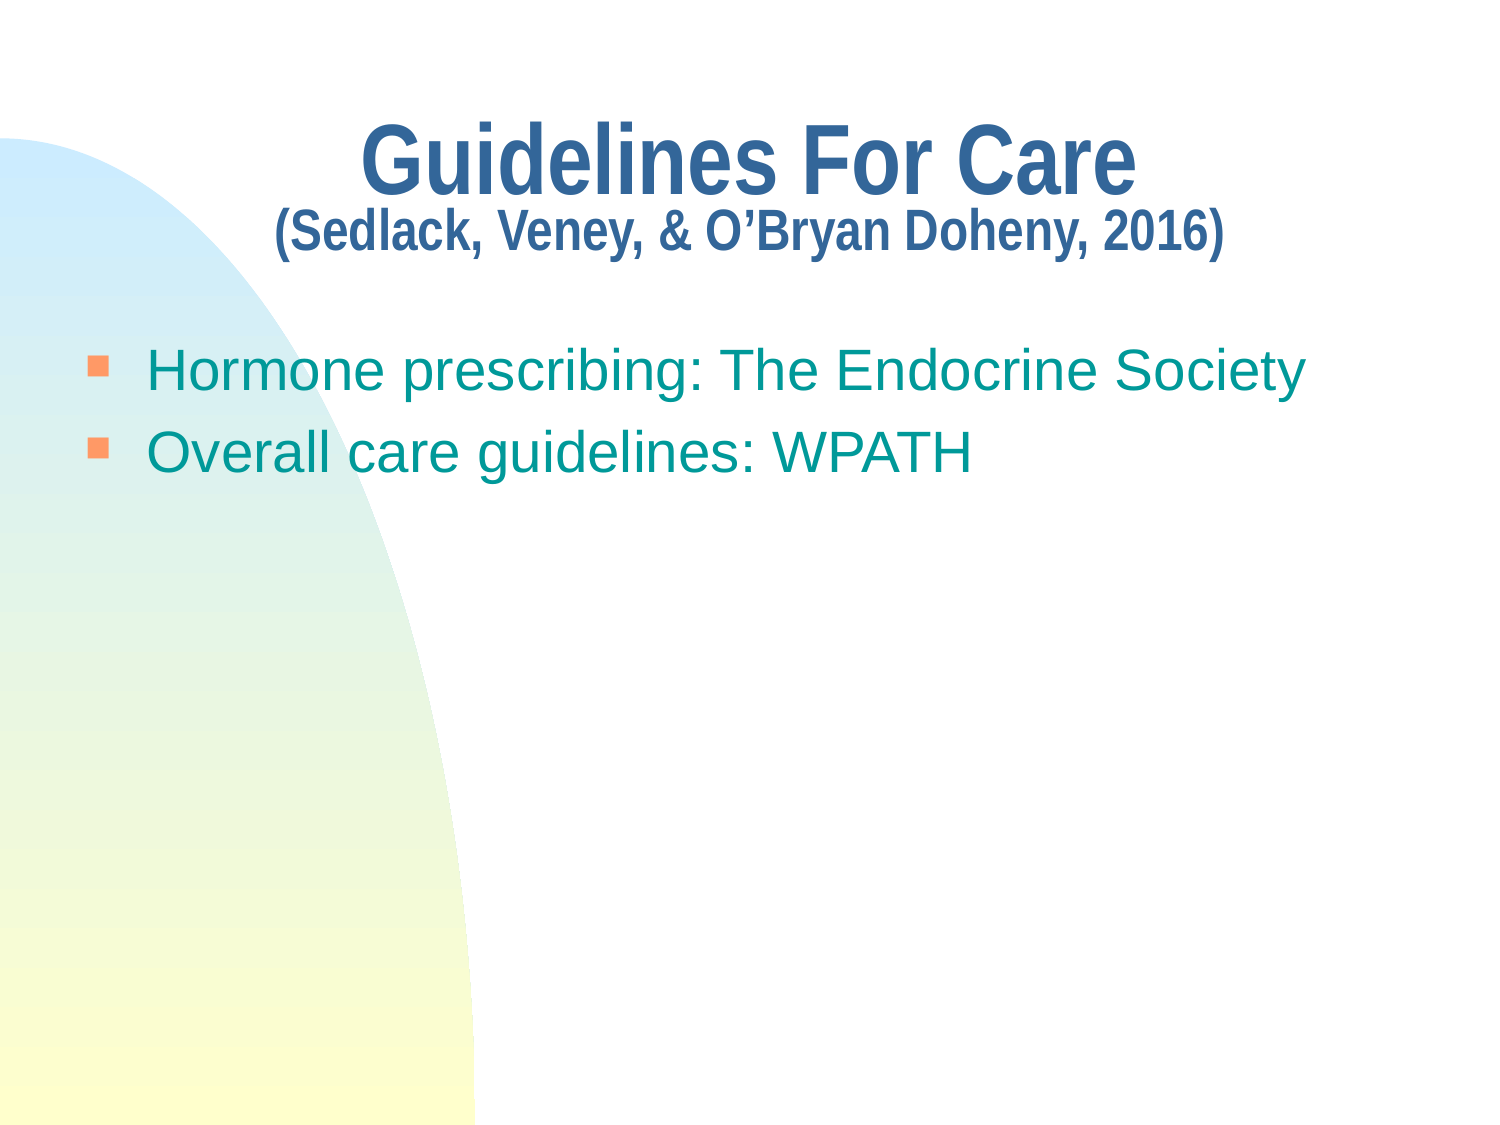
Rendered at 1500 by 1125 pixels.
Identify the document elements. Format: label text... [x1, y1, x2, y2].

list Hormone prescribing: The Endocrine Society Overall care guidelines: WPATH [74, 324, 1463, 1001]
title Guidelines For Care (Sedlack, Veney, & O’Bryan Doheny, 2016) [37, 99, 1463, 288]
